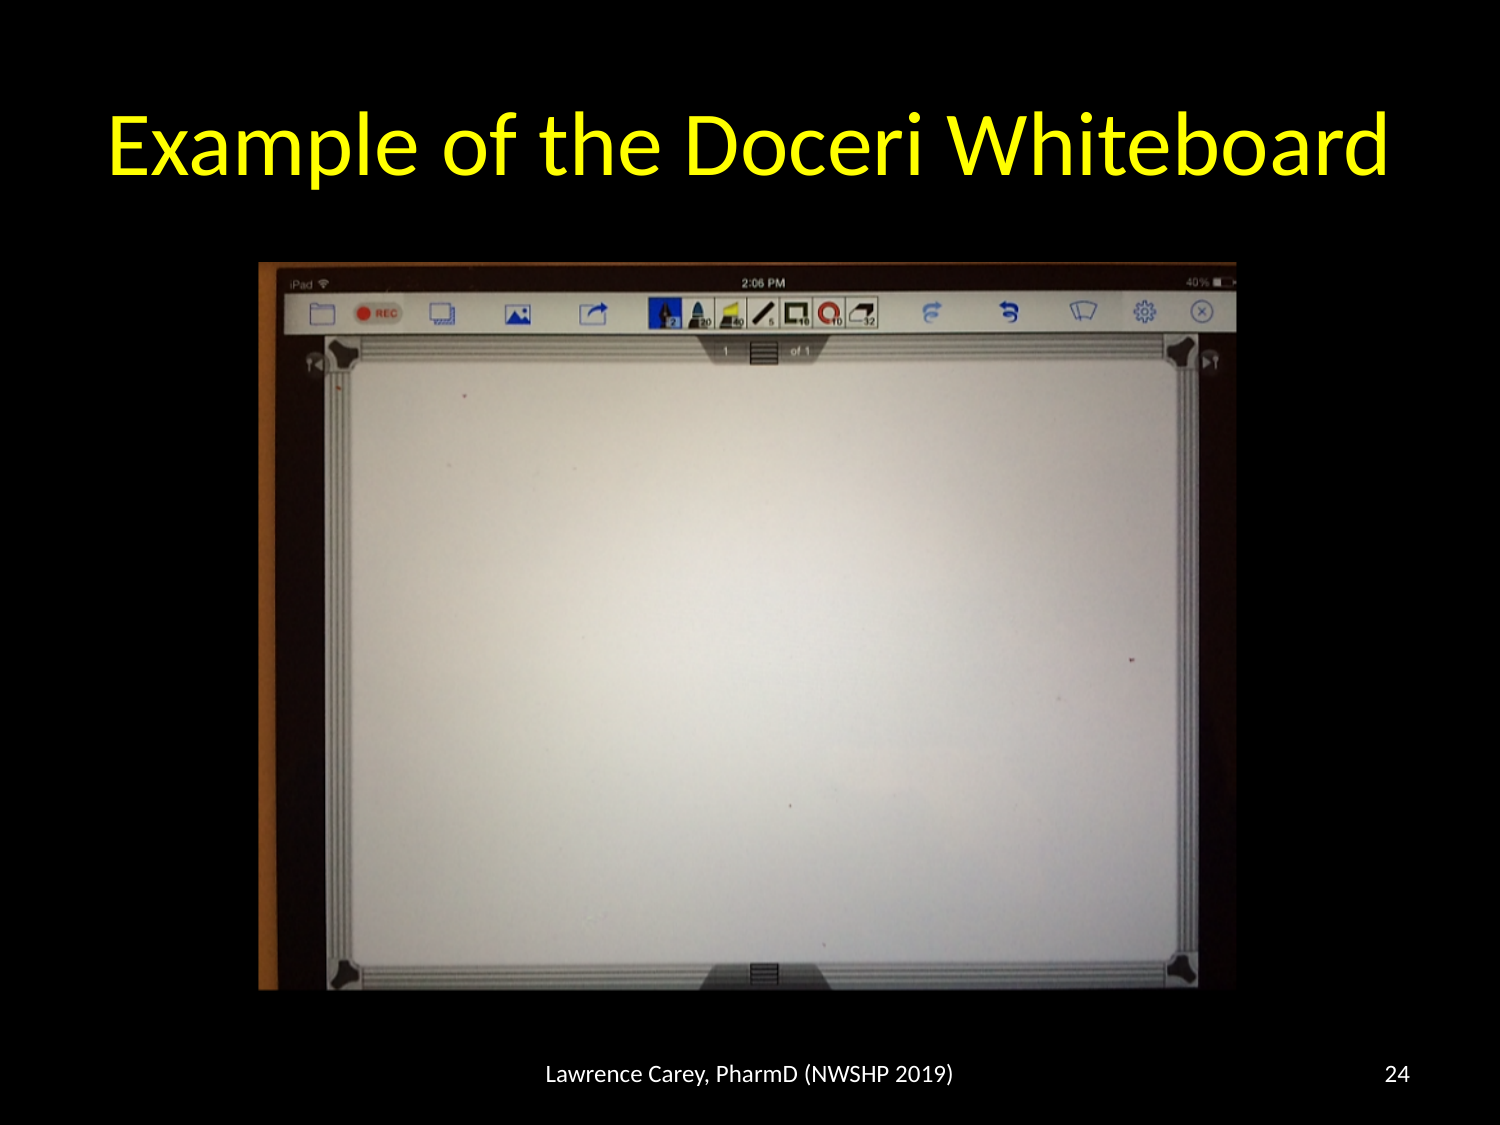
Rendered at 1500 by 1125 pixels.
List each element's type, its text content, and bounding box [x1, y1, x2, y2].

footer Lawrence Carey, PharmD (NWSHP 2019) [512, 1042, 988, 1103]
title Example of the Doceri Whiteboard [75, 45, 1425, 233]
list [256, 262, 1244, 1006]
slide_number 24 [1074, 1042, 1425, 1103]
